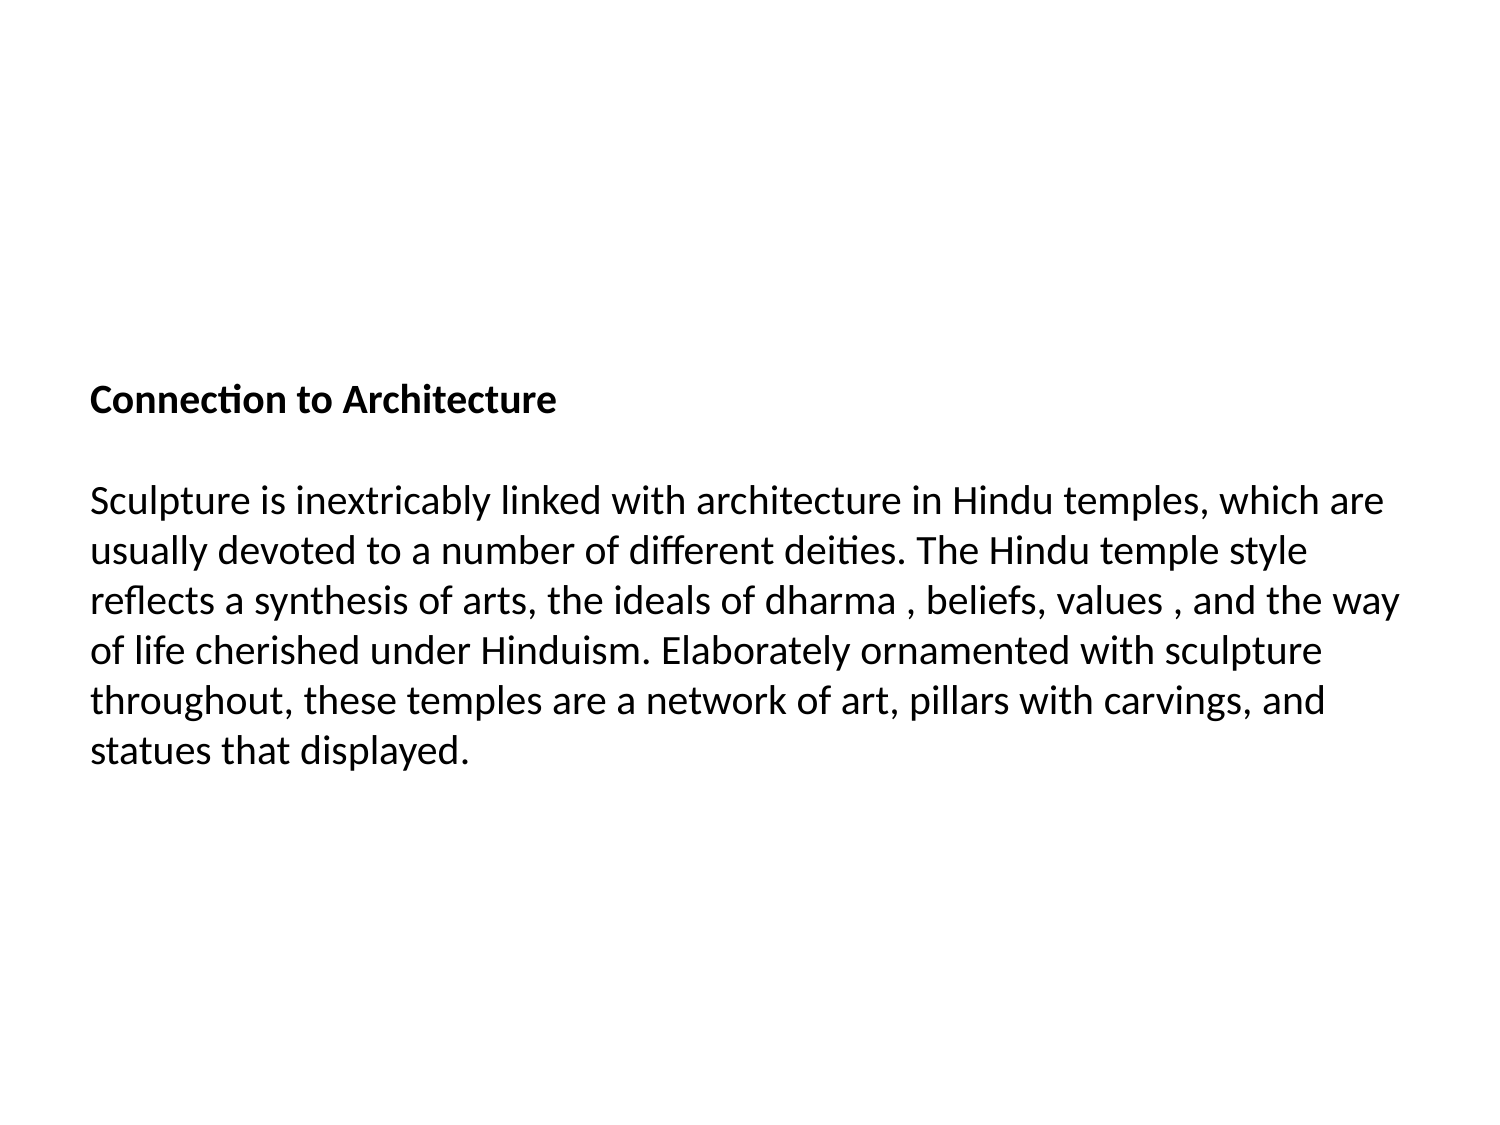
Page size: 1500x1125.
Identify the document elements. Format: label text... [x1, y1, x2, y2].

title Connection to Architecture Sculpture is inextricably linked with architecture in Hindu temples, which are usually devoted to a number of different deities. The Hindu temple style reflects a synthesis of arts, the ideals of dharma , beliefs, values , and the way of life cherished under Hinduism. Elaborately ornamented with sculpture throughout, these temples are a network of art, pillars with carvings, and statues that displayed. [75, 45, 1425, 1100]
